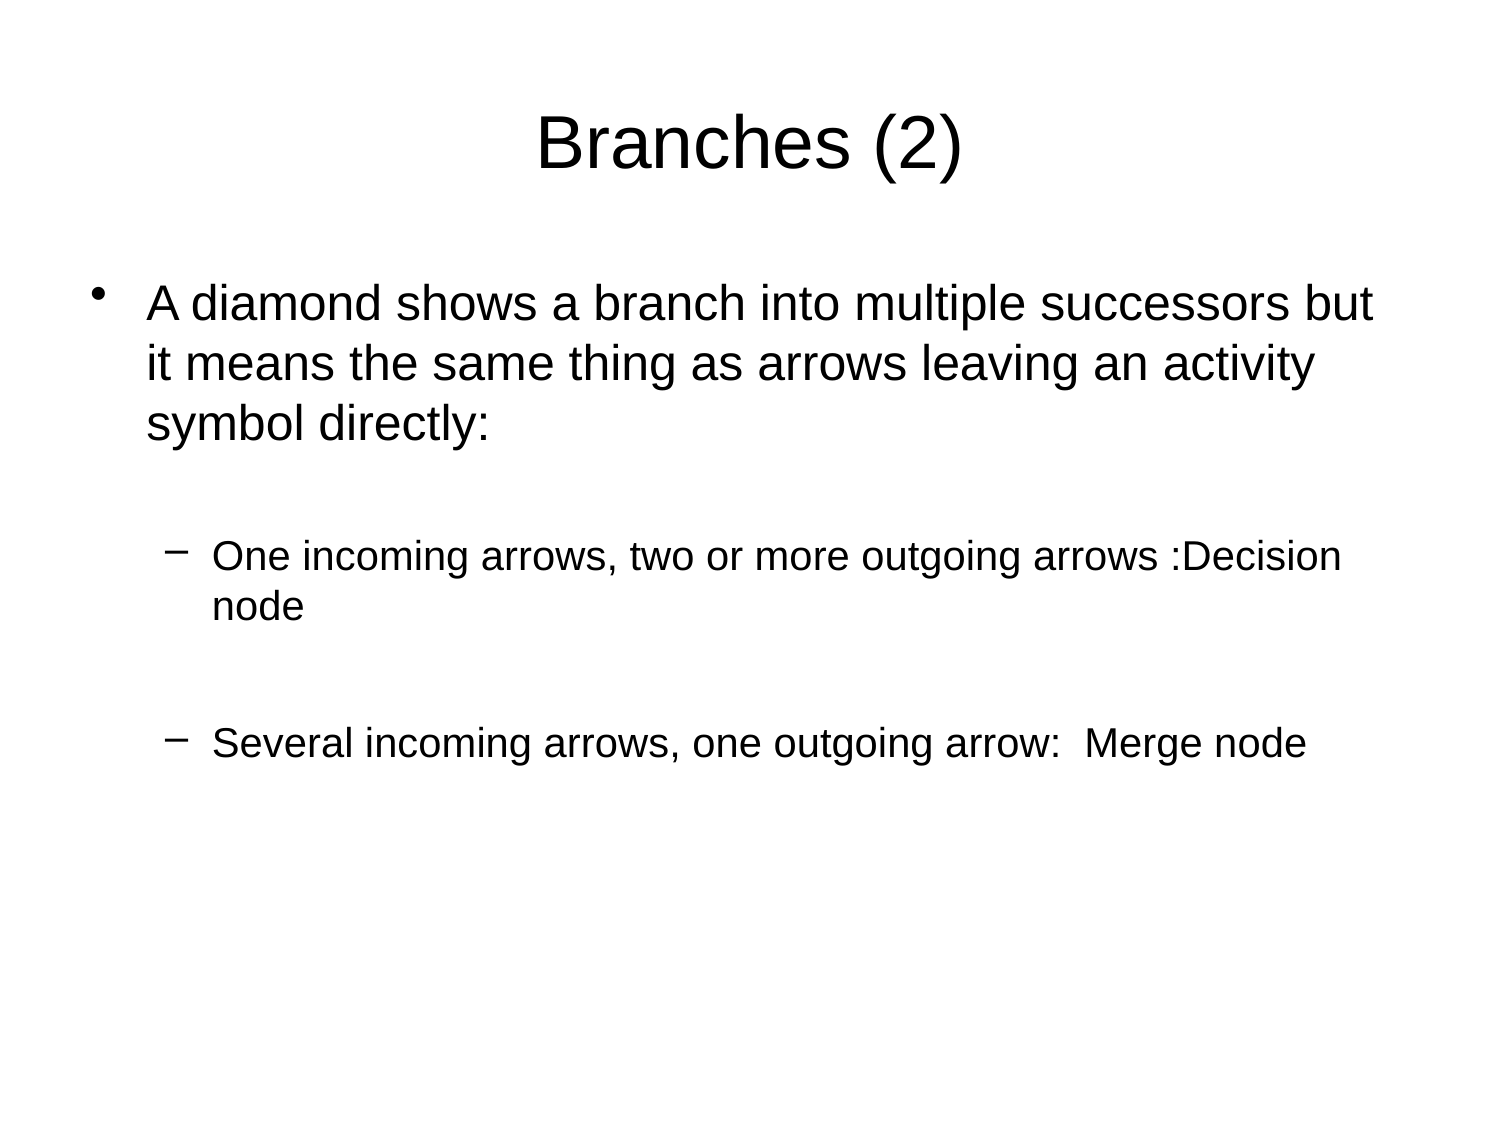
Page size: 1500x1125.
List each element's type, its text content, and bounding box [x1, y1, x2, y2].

list A diamond shows a branch into multiple successors but it means the same thing as arrows leaving an activity symbol directly: One incoming arrows, two or more outgoing arrows :Decision node Several incoming arrows, one outgoing arrow: Merge node [74, 262, 1426, 1006]
title Branches (2) [74, 44, 1426, 233]
